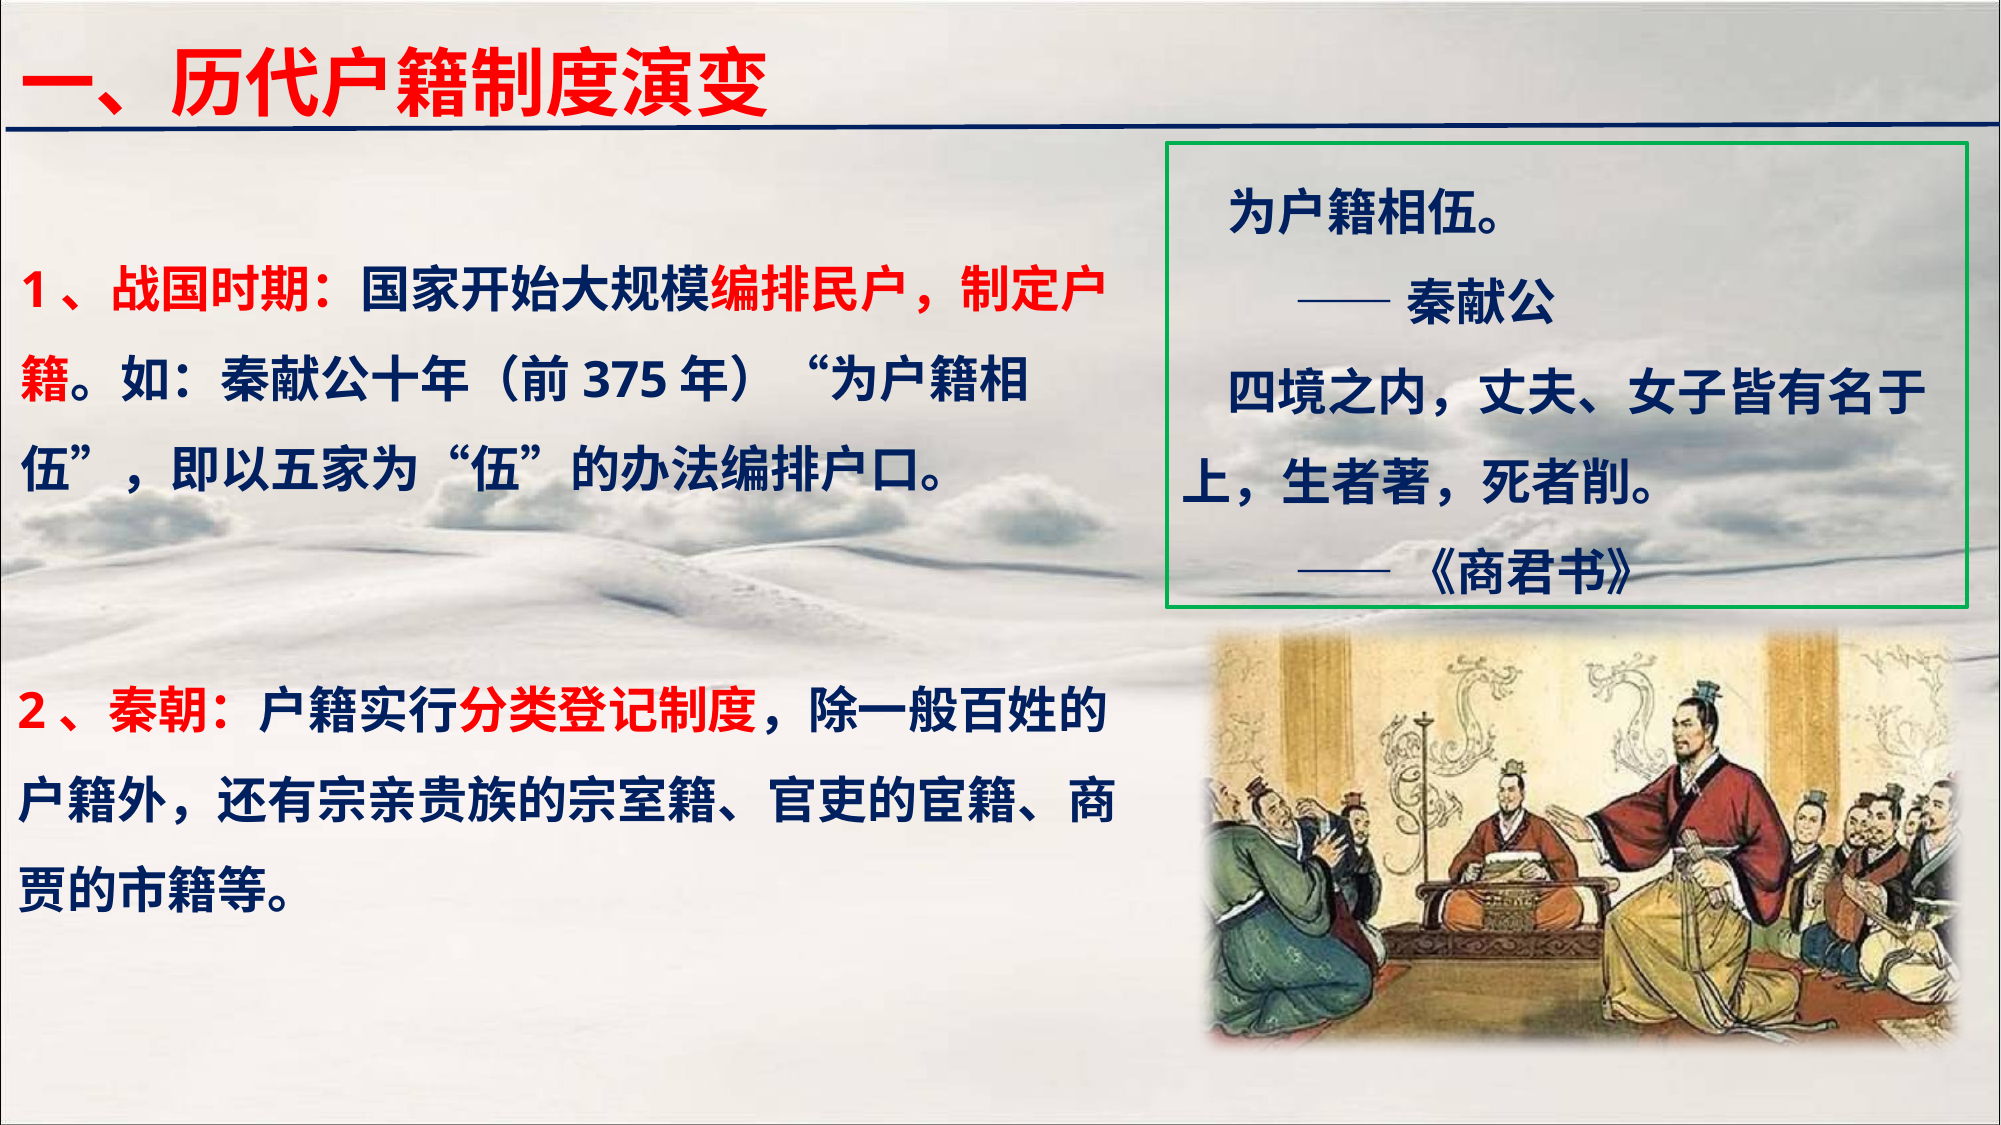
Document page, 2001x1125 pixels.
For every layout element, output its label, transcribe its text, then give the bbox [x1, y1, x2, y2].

text_box 为户籍相伍。 ——秦献公 四境之内，丈夫、女子皆有名于上，生者著，死者削。 ——《商君书》 [1166, 142, 1967, 608]
text_box 2、秦朝：户籍实行分类登记制度，除一般百姓的户籍外，还有宗亲贵族的宗室籍、官吏的宦籍、商贾的市籍等。 [2, 640, 1141, 926]
text_box 1、战国时期：国家开始大规模编排民户，制定户籍。如：秦献公十年（前375年）“为户籍相伍”，即以五家为“伍”的办法编排户口。 [5, 220, 1138, 506]
picture [0, 0, 2001, 1125]
text_box 一、历代户籍制度演变 [5, 28, 918, 124]
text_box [5, 124, 2000, 130]
